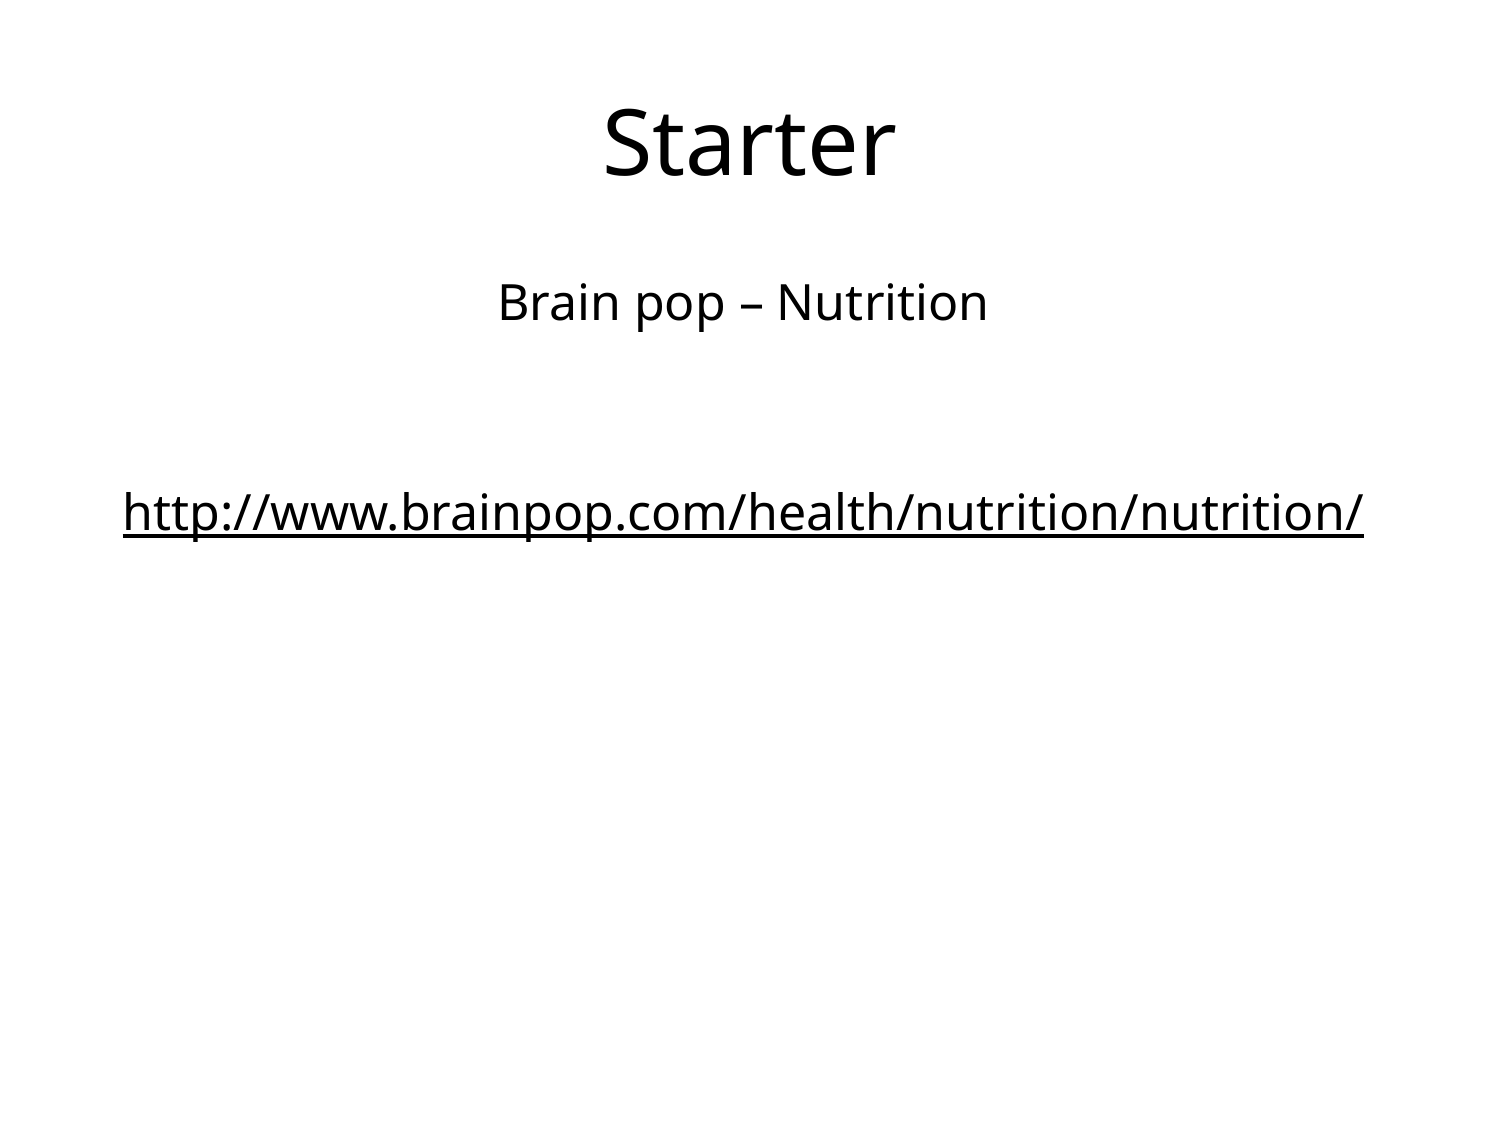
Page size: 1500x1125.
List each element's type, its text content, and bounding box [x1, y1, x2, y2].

title Starter [75, 45, 1425, 233]
list Brain pop – Nutrition http://www.brainpop.com/health/nutrition/nutrition/ [75, 262, 1425, 1005]
